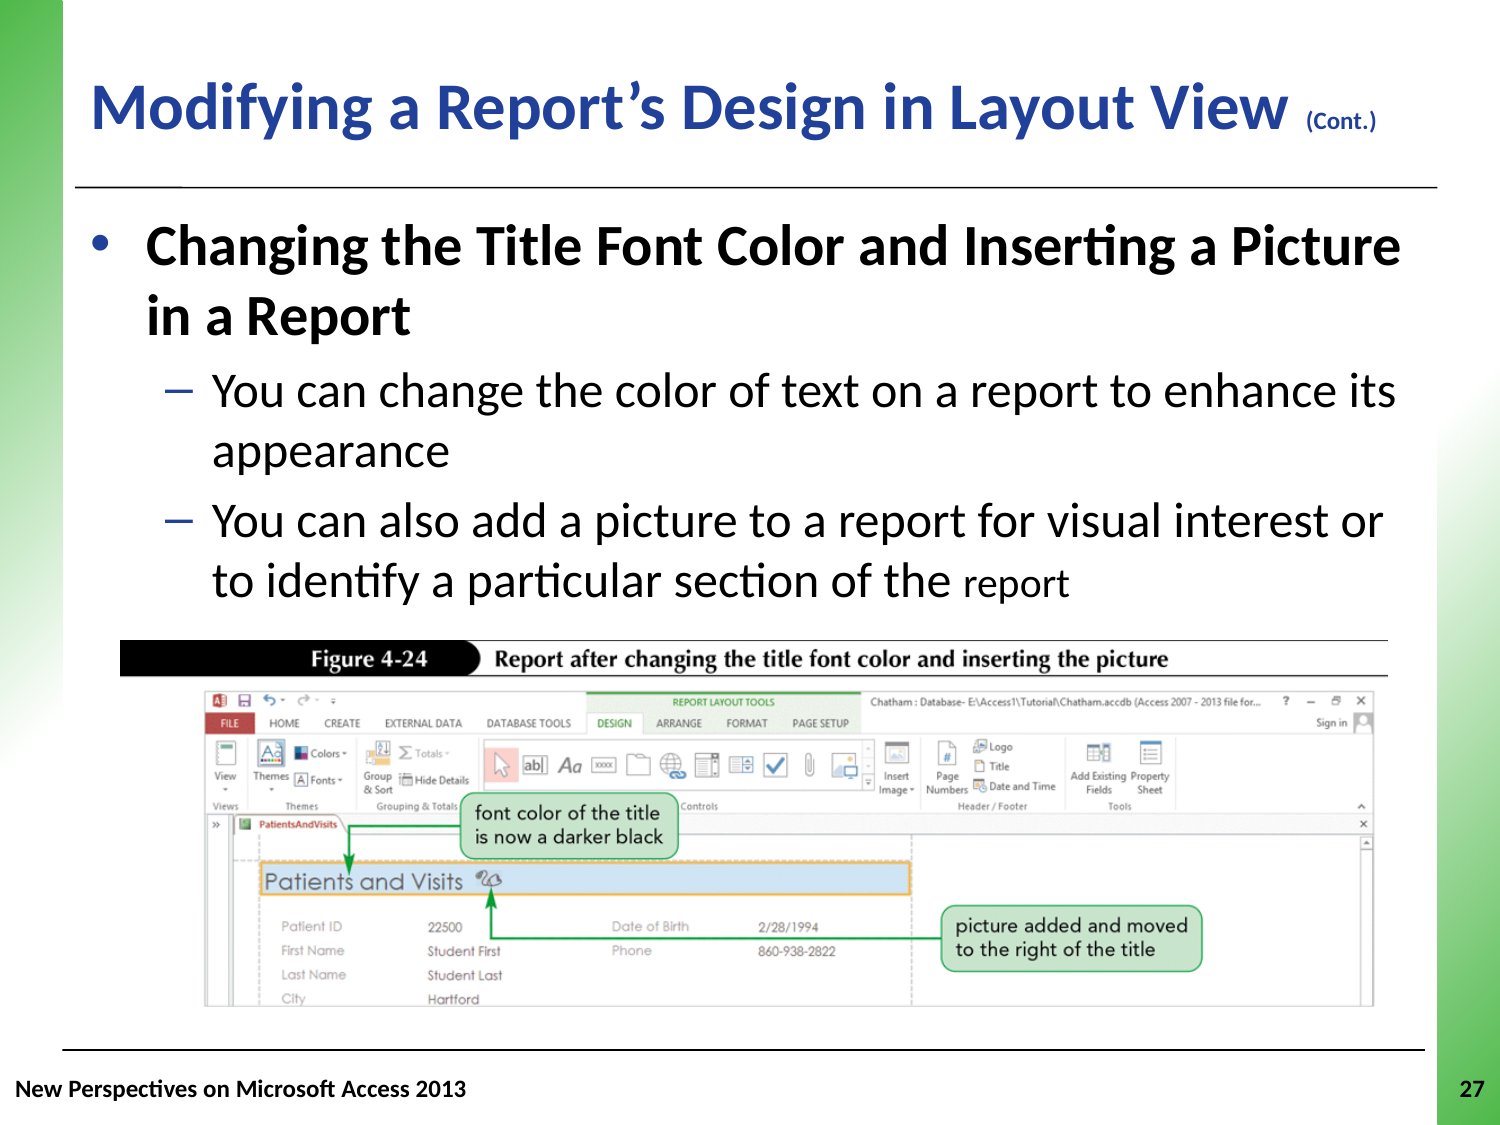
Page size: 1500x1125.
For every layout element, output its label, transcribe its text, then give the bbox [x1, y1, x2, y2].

list Changing the Title Font Color and Inserting a Picture in a Report You can change the color of text on a report to enhance its appearance You can also add a picture to a report for visual interest or to identify a particular section of the report [74, 199, 1438, 1006]
slide_number 27 [1412, 1050, 1500, 1125]
footer New Perspectives on Microsoft Access 2013 [0, 1050, 1350, 1125]
picture [119, 639, 1388, 1007]
title Modifying a Report’s Design in Layout View (Cont.) [74, 24, 1438, 181]
